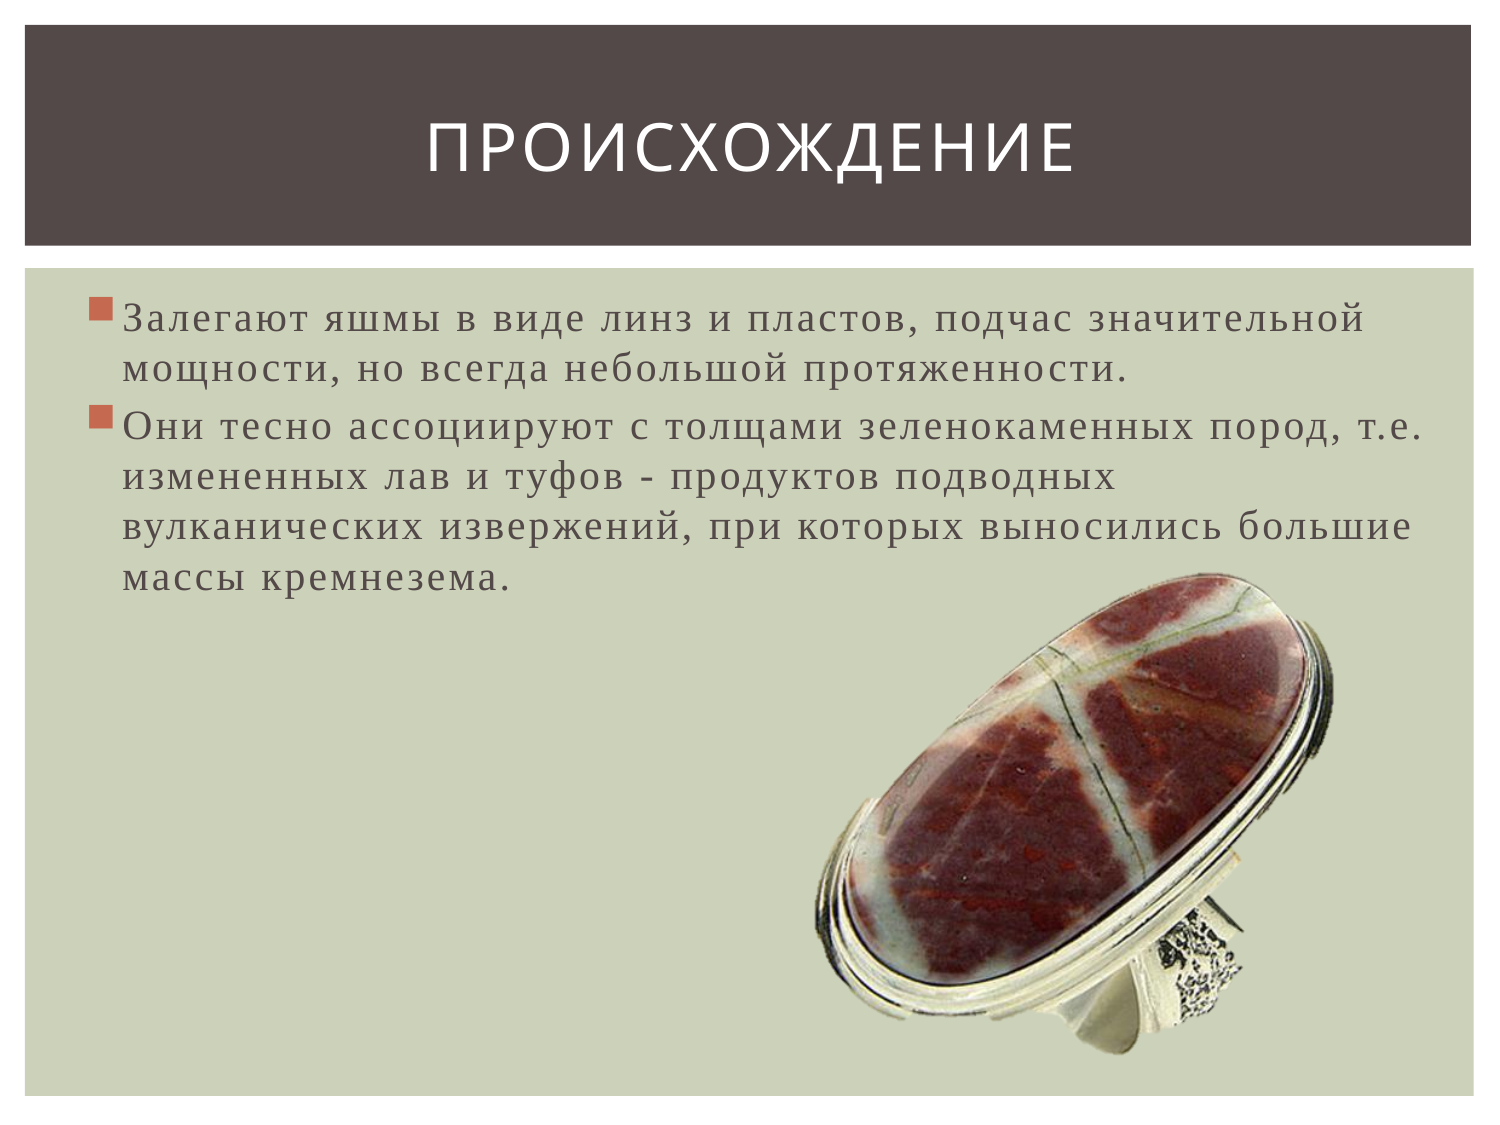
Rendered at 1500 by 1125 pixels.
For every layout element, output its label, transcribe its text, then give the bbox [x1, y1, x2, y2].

title Происхождение [62, 58, 1438, 232]
list Залегают яшмы в виде линз и пластов, подчас значительной мощности, но всегда небольшой протяженности. Они тесно ассоциируют с толщами зеленокаменных пород, т.е. измененных лав и туфов - продуктов подводных вулканических извержений, при которых выносились большие массы кремнезема. [62, 281, 1442, 1005]
picture [773, 515, 1378, 1120]
